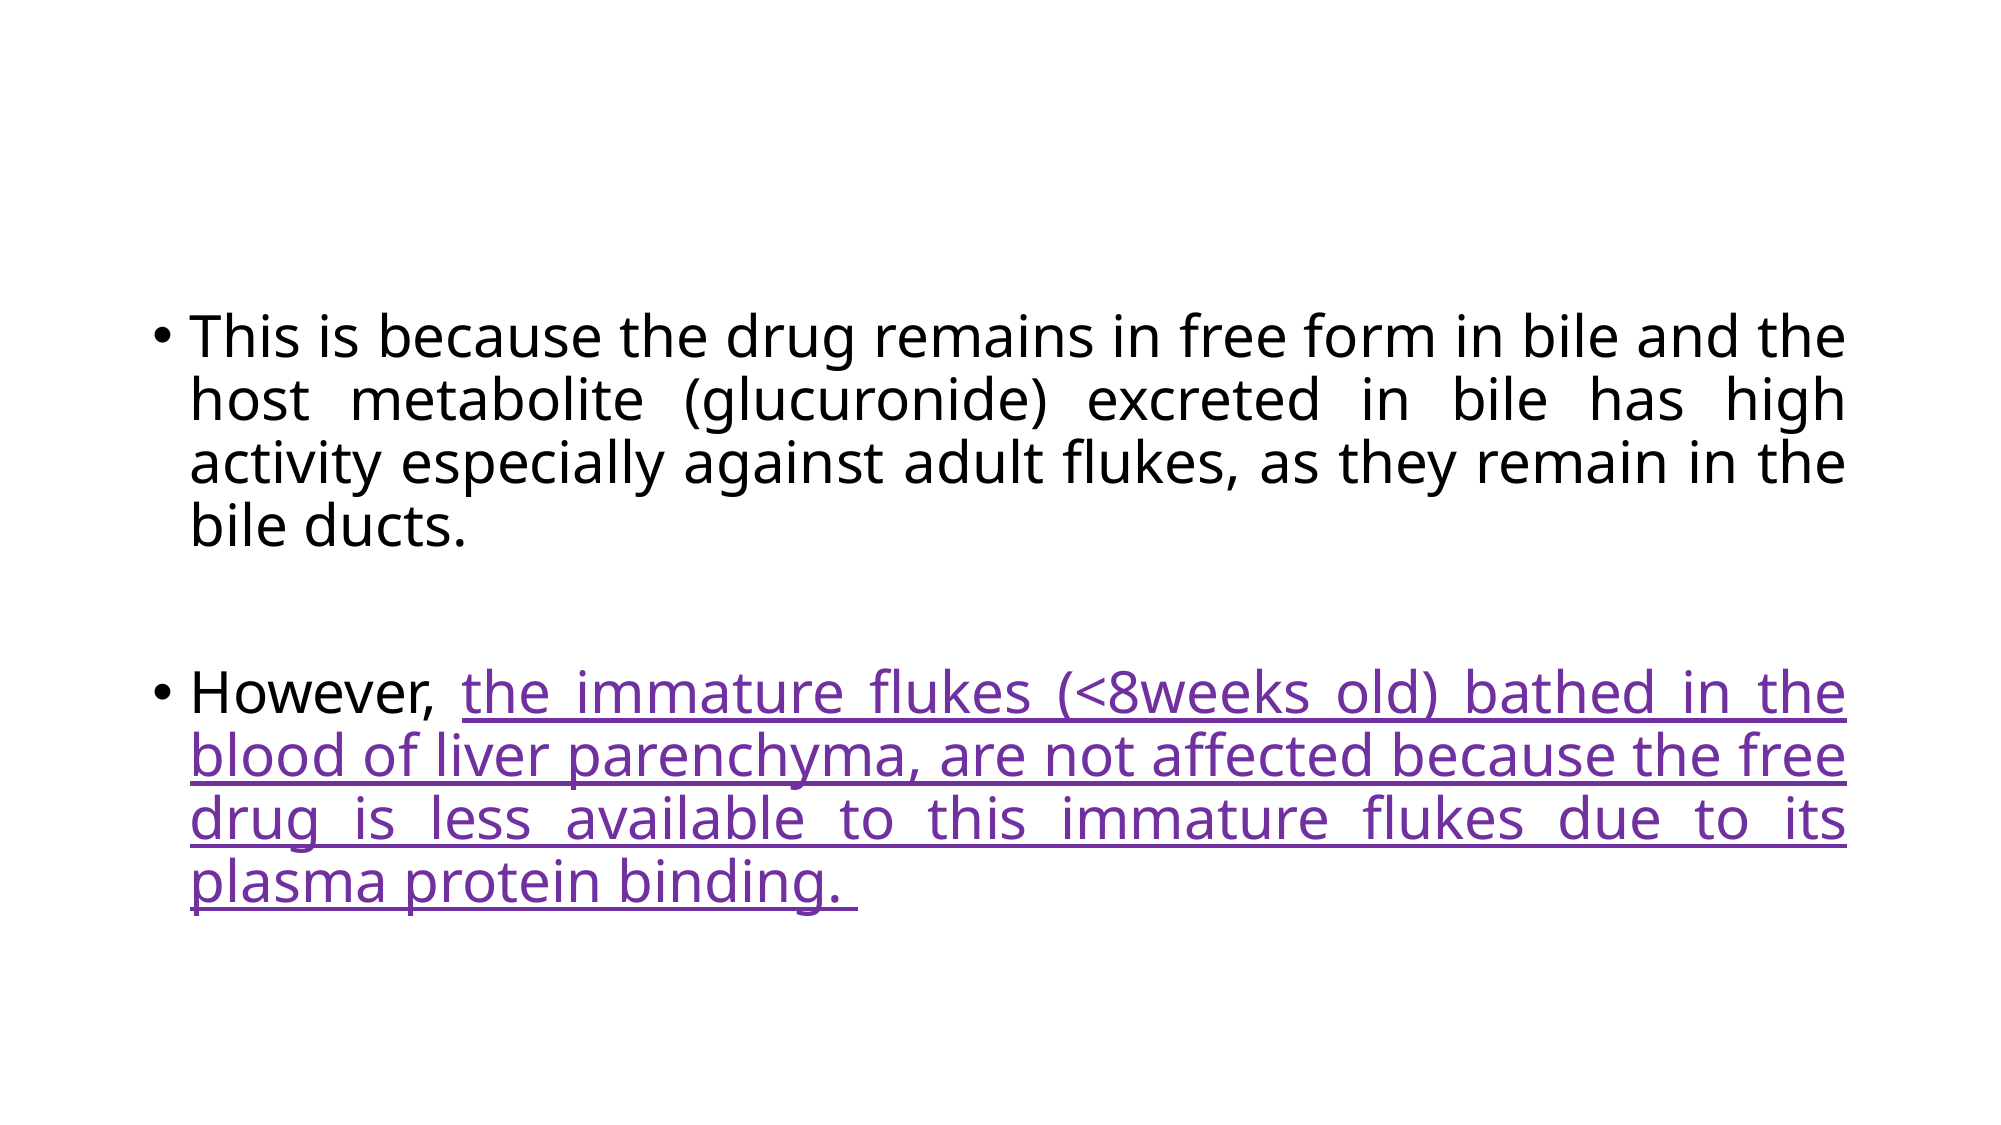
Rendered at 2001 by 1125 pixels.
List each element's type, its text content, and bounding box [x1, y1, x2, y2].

list This is because the drug remains in free form in bile and the host metabolite (glucuronide) excreted in bile has high activity especially against adult flukes, as they remain in the bile ducts. However, the immature flukes (<8weeks old) bathed in the blood of liver parenchyma, are not affected because the free drug is less available to this immature flukes due to its plasma protein binding. [137, 299, 1863, 1014]
